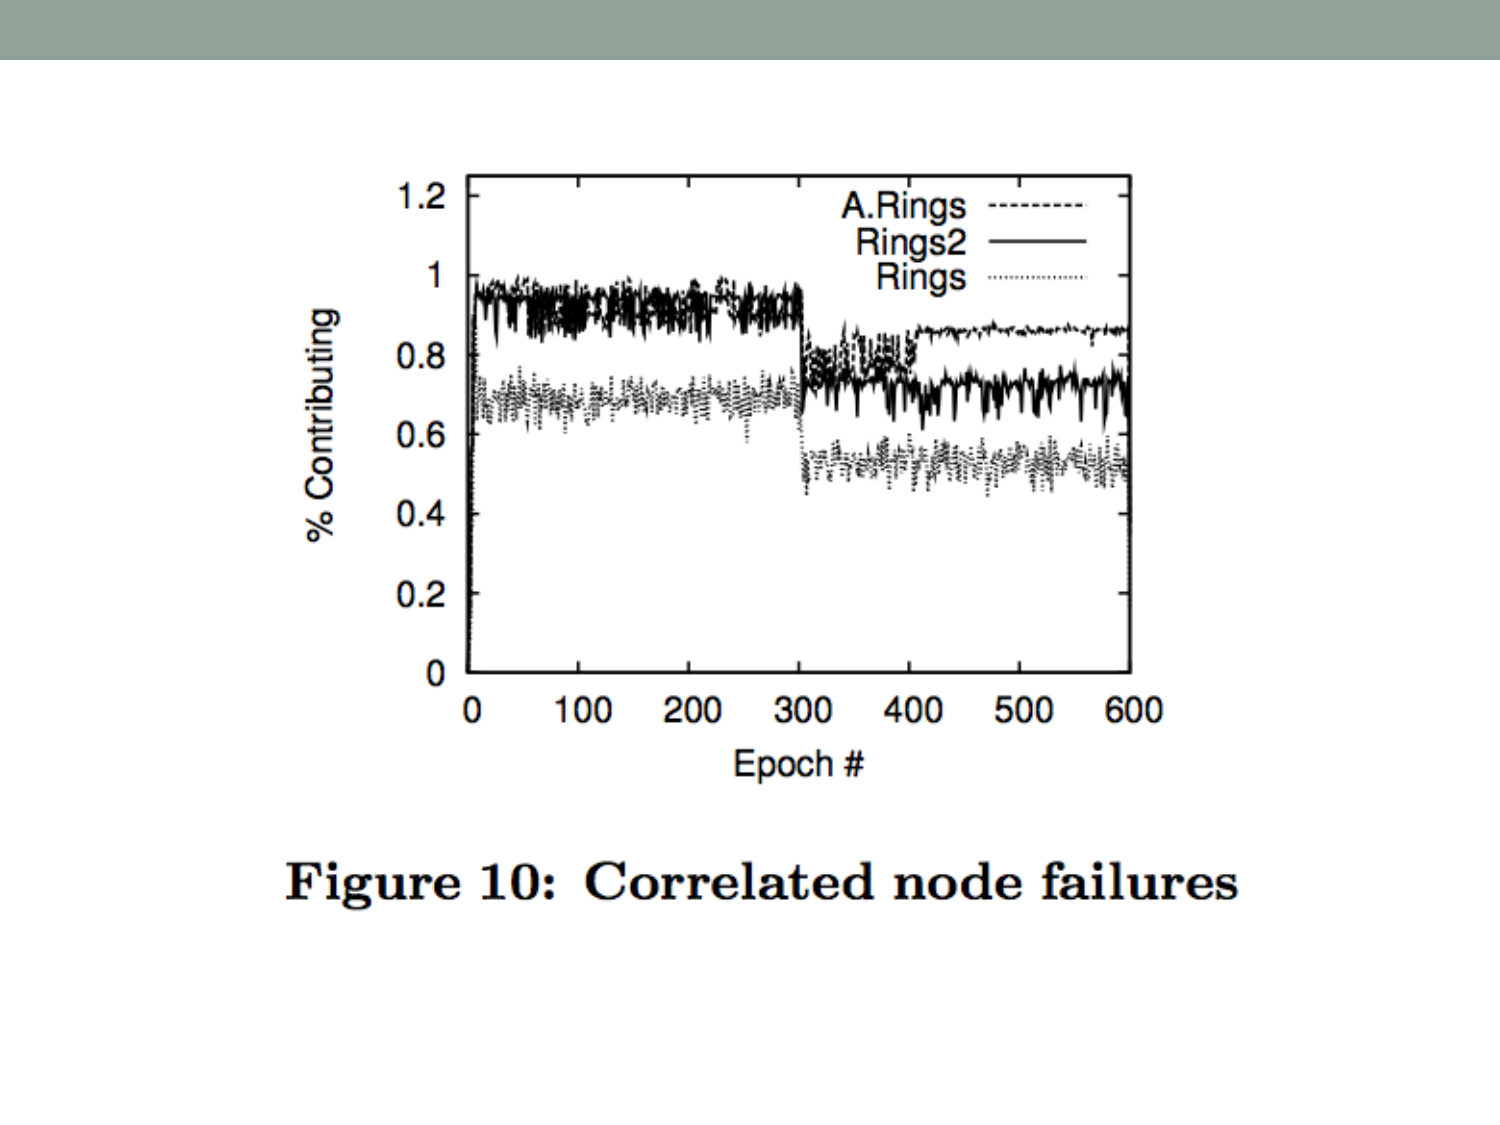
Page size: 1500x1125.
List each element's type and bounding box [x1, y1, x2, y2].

picture [233, 132, 1256, 998]
